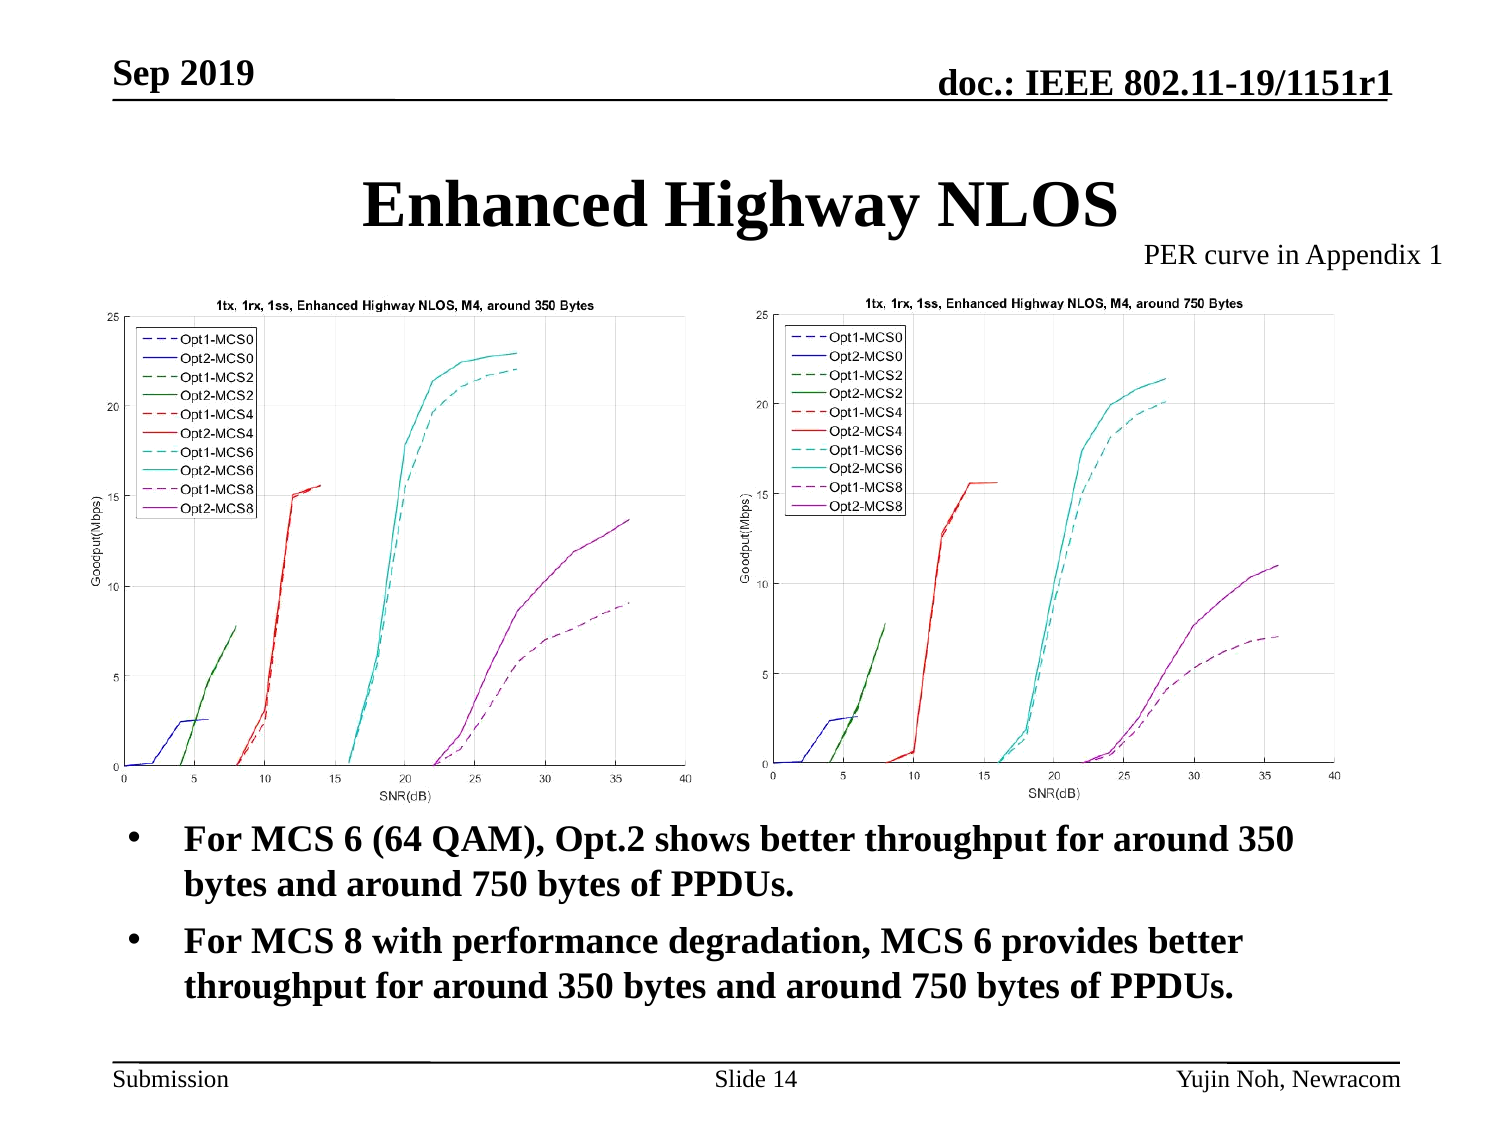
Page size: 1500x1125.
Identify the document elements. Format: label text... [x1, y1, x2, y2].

slide_number Slide 14 [712, 1061, 800, 1123]
list For MCS 6 (64 QAM), Opt.2 shows better throughput for around 350 bytes and around 750 bytes of PPDUs. For MCS 8 with performance degradation, MCS 6 provides better throughput for around 350 bytes and around 750 bytes of PPDUs. [112, 831, 1388, 1045]
title Enhanced Highway NLOS [112, 112, 1388, 272]
footer Yujin Noh, Newracom [878, 1061, 1402, 1093]
picture [30, 272, 1403, 826]
text_box PER curve in Appendix 1 [1129, 227, 1500, 278]
